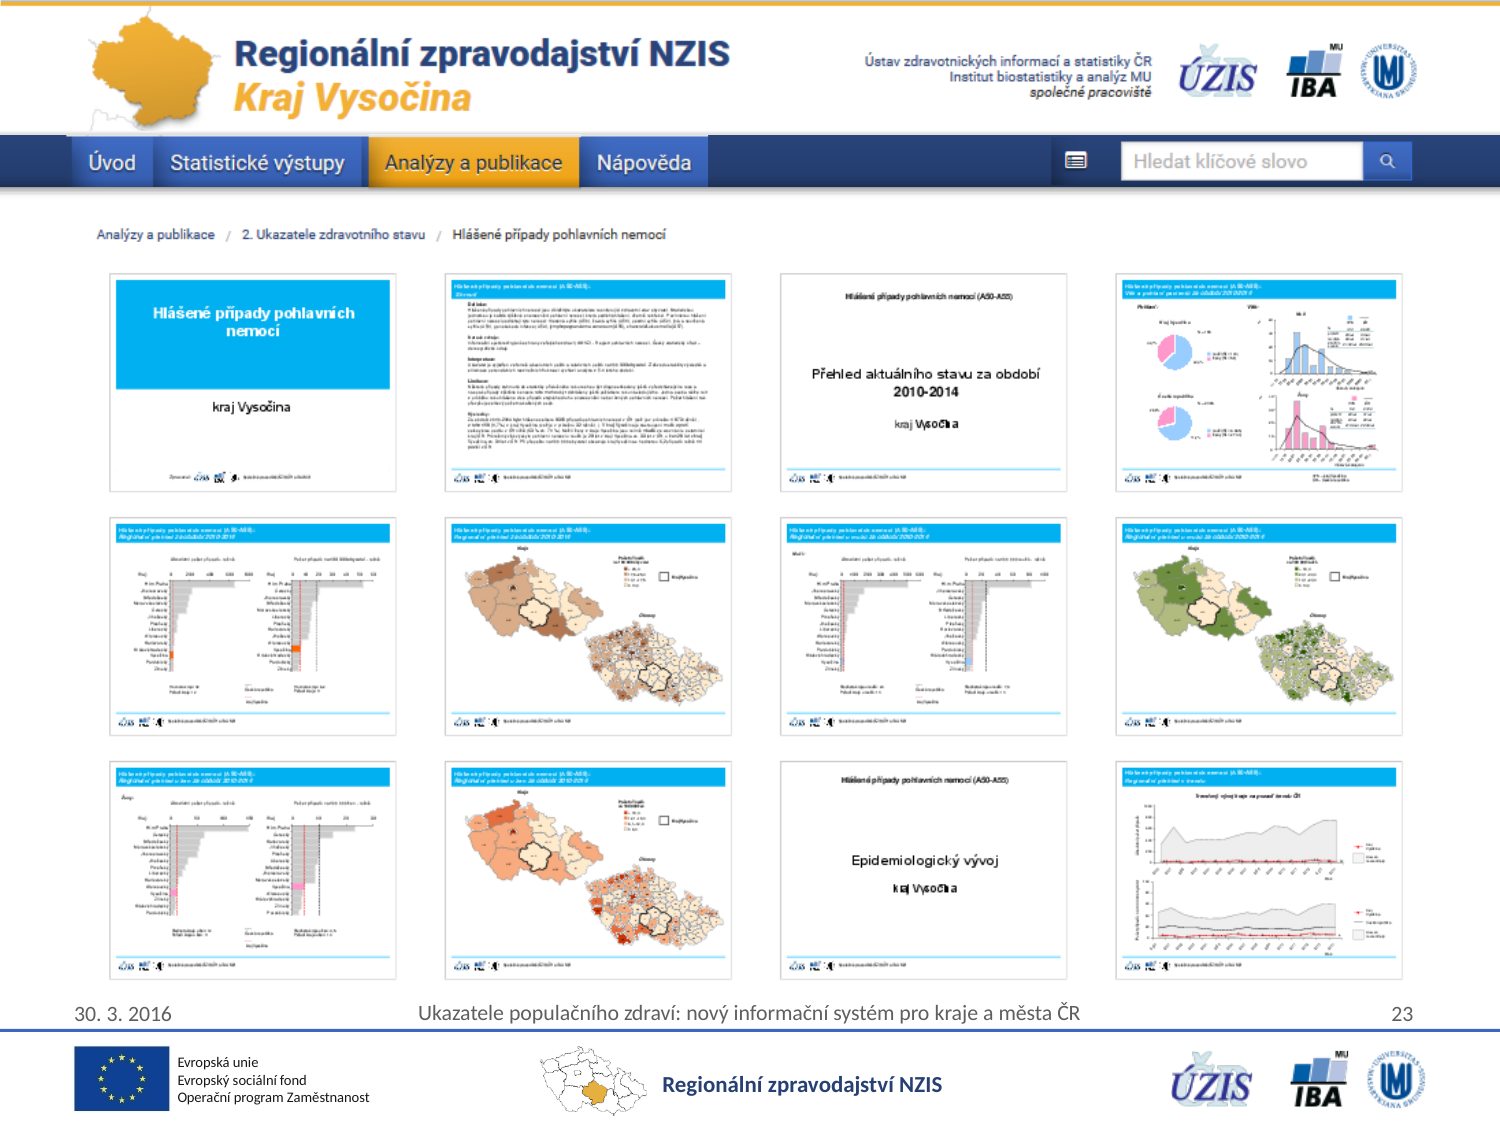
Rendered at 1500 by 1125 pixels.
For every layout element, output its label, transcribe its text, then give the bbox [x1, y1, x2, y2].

slide_number 30. 3. 2016 [59, 995, 207, 1030]
picture [1289, 1048, 1427, 1110]
picture [61, 223, 1430, 994]
slide_number 23 [1291, 1001, 1429, 1030]
picture [1171, 1048, 1254, 1110]
picture [72, 1045, 173, 1113]
footer Ukazatele populačního zdraví: nový informační systém pro kraje a města ČR [220, 1002, 1280, 1028]
picture [540, 1046, 647, 1116]
picture [0, 0, 1500, 202]
